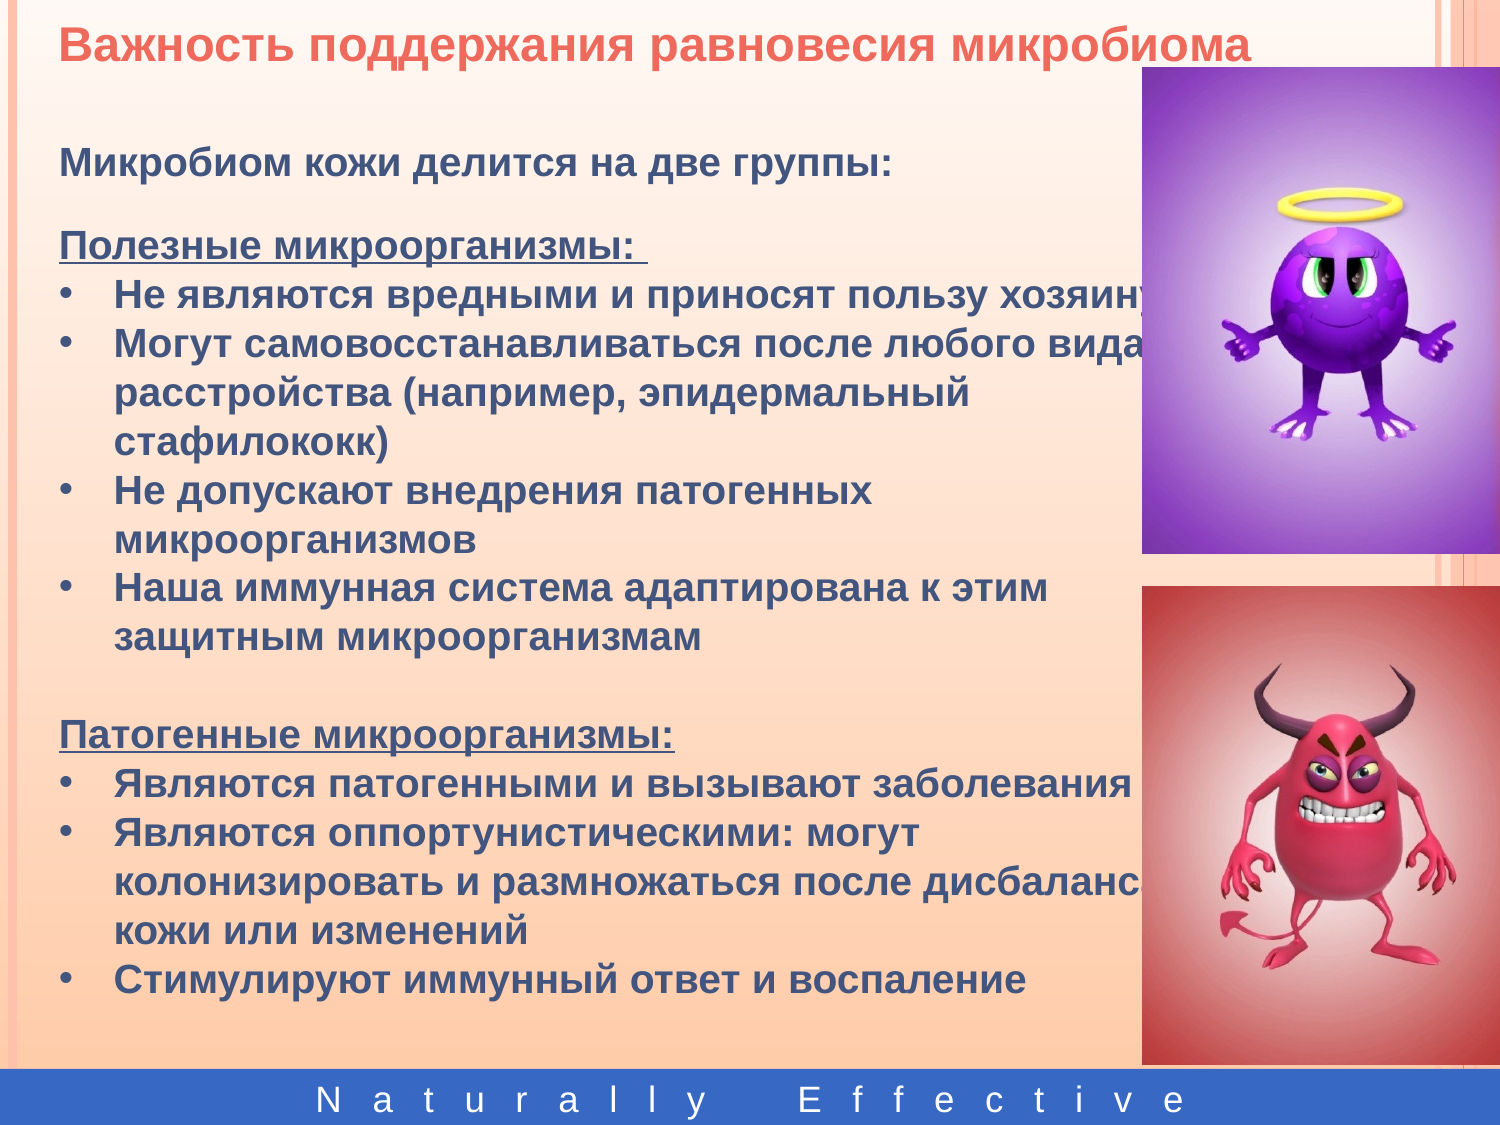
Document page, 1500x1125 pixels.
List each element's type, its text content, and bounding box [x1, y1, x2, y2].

picture [1142, 586, 1500, 1066]
text_box Микробиом кожи делится на две группы: [51, 127, 964, 192]
picture [1142, 66, 1500, 555]
text_box Важность поддержания равновесия микробиома [51, 5, 1345, 79]
text_box Полезные микроорганизмы: Не являются вредными и приносят пользу хозяину Могут самовосстанавливаться после любого вида расстройства (например, эпидермальный стафилококк) Не допускают внедрения патогенных микроорганизмов Наша иммунная система адаптирована к этим защитным микроорганизмам Патогенные микроорганизмы: Являются патогенными и вызывают заболевания Являются оппортунистическими: могут колонизировать и размножаться после дисбаланса кожи или изменений Стимулируют иммунный ответ и воспаление [51, 211, 1183, 1058]
